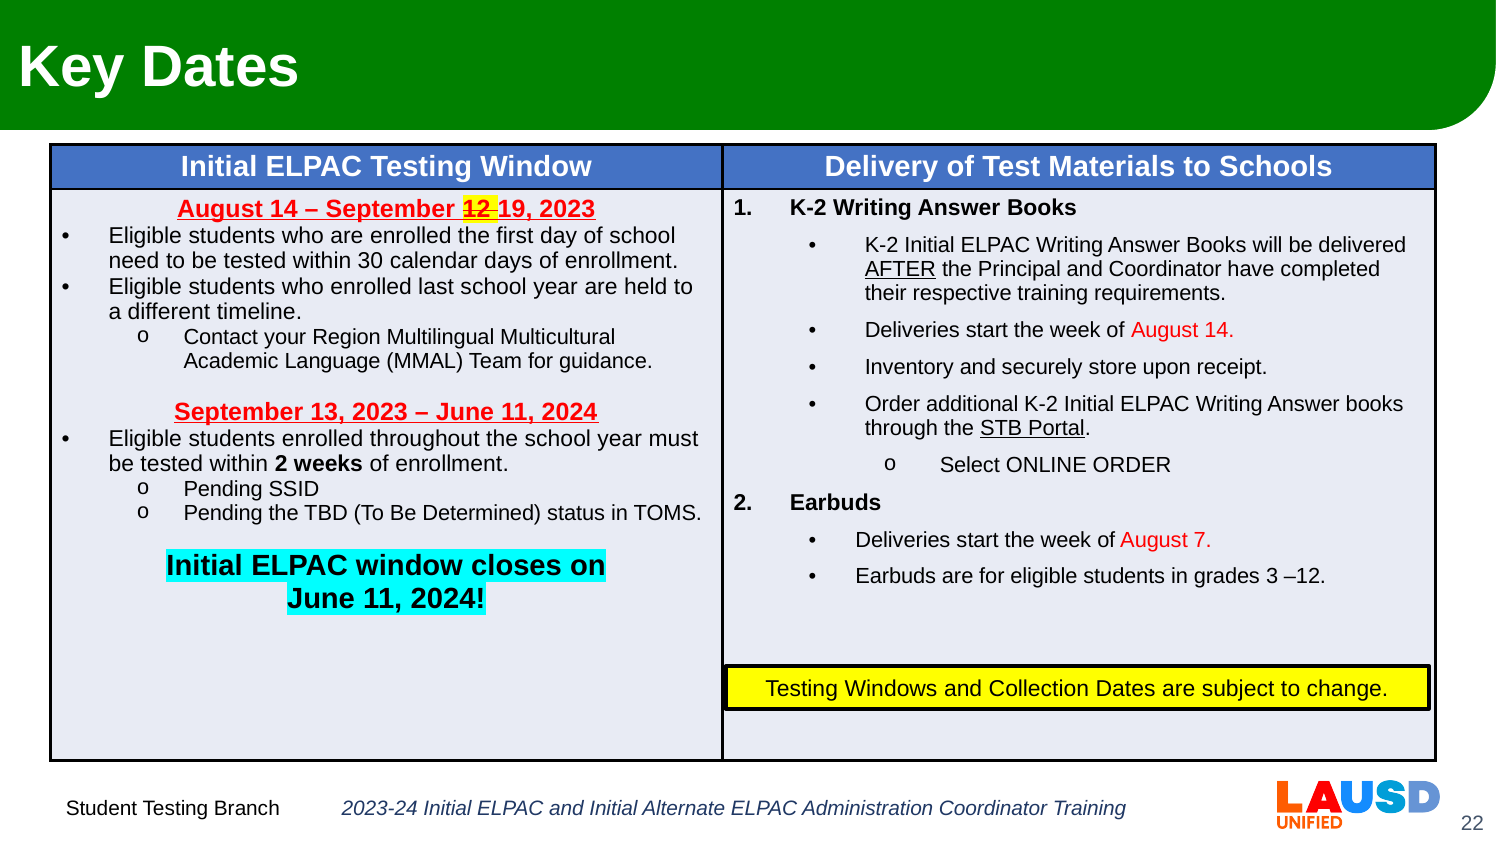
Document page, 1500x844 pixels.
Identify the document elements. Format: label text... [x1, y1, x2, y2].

table_cell K-2 Writing Answer Books K-2 Initial ELPAC Writing Answer Books will be delivered AFTER the Principal and Coordinator have completed their respective training requirements. Deliveries start the week of August 14. Inventory and securely store upon receipt. Order additional K-2 Initial ELPAC Writing Answer books through the STB Portal. Select ONLINE ORDER Earbuds Deliveries start the week of August 7. Earbuds are for eligible students in grades 3 –12. [724, 190, 1434, 759]
footer 2023-24 Initial ELPAC and Initial Alternate ELPAC Administration Coordinator Training [326, 787, 1258, 828]
table_cell August 14 – September 12 19, 2023 Eligible students who are enrolled the first day of school need to be tested within 30 calendar days of enrollment. Eligible students who enrolled last school year are held to a different timeline. Contact your Region Multilingual Multicultural Academic Language (MMAL) Team for guidance. September 13, 2023 – June 11, 2024 Eligible students enrolled throughout the school year must be tested within 2 weeks of enrollment. Pending SSID Pending the TBD (To Be Determined) status in TOMS. Initial ELPAC window closes on June 11, 2024! [52, 190, 721, 759]
picture [1277, 780, 1440, 829]
text_box Testing Windows and Collection Dates are subject to change. [725, 666, 1429, 709]
table_header Initial ELPAC Testing Window [52, 146, 721, 188]
table_header Delivery of Test Materials to Schools [724, 146, 1434, 188]
title Key Dates [6, 0, 1351, 127]
